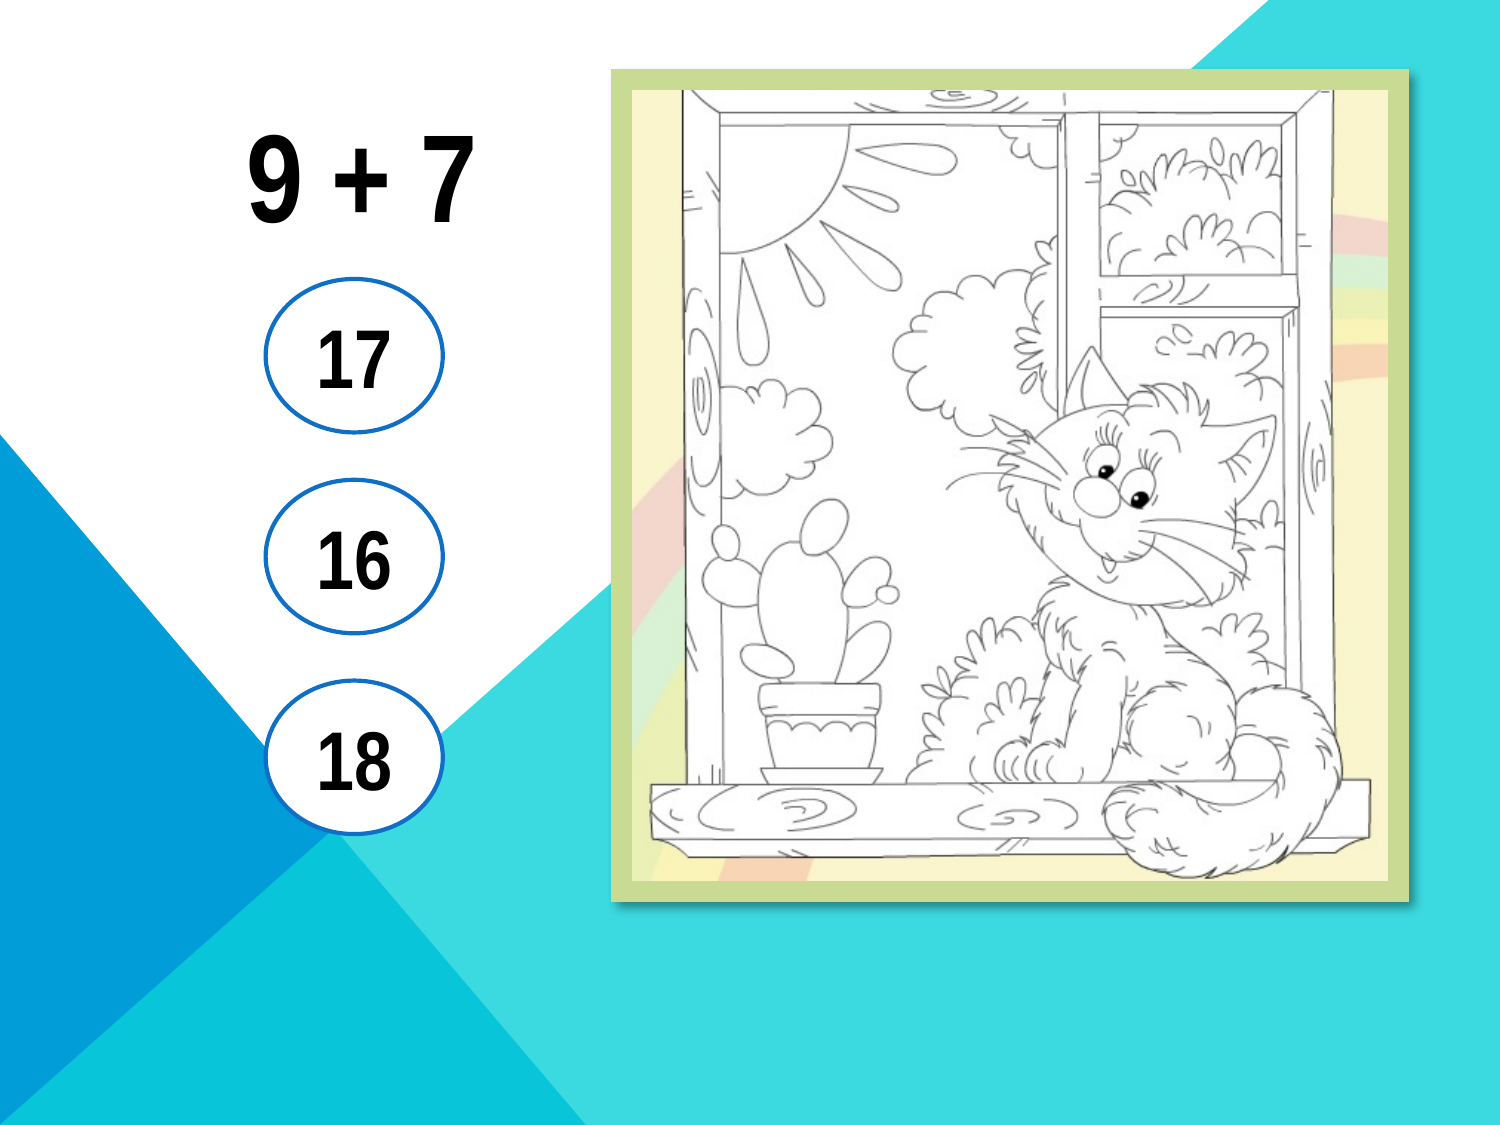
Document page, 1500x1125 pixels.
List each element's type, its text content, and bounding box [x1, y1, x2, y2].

text_box 17 [263, 276, 445, 435]
picture [631, 89, 1389, 882]
text_box 16 [263, 477, 445, 636]
text_box 18 [263, 678, 445, 837]
text_box 9 + 7 [231, 89, 493, 255]
